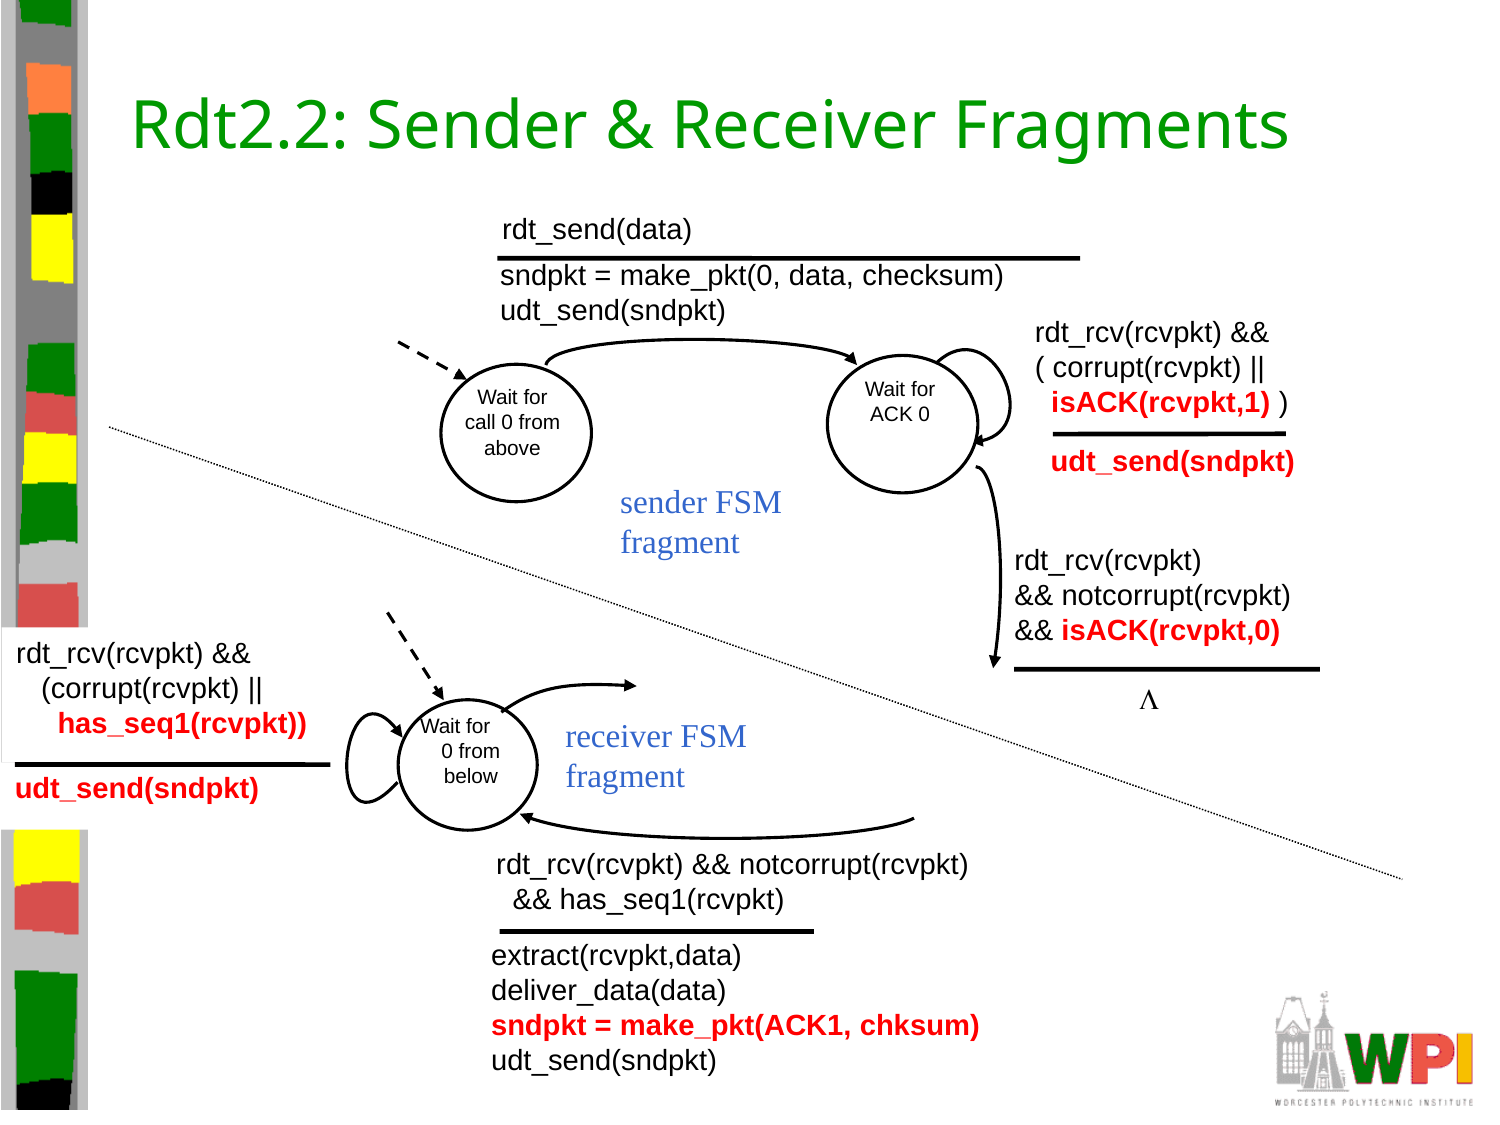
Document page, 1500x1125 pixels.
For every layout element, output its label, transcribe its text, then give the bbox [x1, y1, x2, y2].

text_box extract(rcvpkt,data) deliver_data(data) sndpkt = make_pkt(ACK1, chksum) udt_send(sndpkt) [476, 929, 1162, 1044]
text_box [978, 470, 1002, 669]
text_box [546, 339, 840, 366]
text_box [440, 363, 592, 502]
text_box rdt_rcv(rcvpkt) && notcorrupt(rcvpkt) && isACK(rcvpkt,0) [999, 534, 1396, 628]
text_box [524, 679, 637, 705]
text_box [827, 355, 979, 494]
picture [0, 830, 88, 1110]
text_box sndpkt = make_pkt(0, data, checksum) udt_send(sndpkt) [485, 249, 1096, 315]
text_box rdt_send(data) [487, 203, 771, 250]
text_box L [1124, 673, 1187, 723]
title Rdt2.2: Sender & Receiver Fragments [73, 28, 1349, 217]
text_box receiver FSM fragment [550, 707, 763, 802]
text_box rdt_rcv(rcvpkt) && ( corrupt(rcvpkt) || isACK(rcvpkt,1) ) [1020, 305, 1466, 400]
picture [0, 0, 88, 762]
text_box udt_send(sndpkt) [1035, 434, 1385, 501]
text_box [346, 713, 392, 803]
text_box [397, 699, 538, 831]
text_box rdt_rcv(rcvpkt) && notcorrupt(rcvpkt) && has_seq1(rcvpkt) [481, 837, 1128, 929]
text_box udt_send(sndpkt) [0, 762, 335, 830]
text_box [543, 814, 915, 837]
text_box [431, 686, 444, 698]
picture [1275, 991, 1475, 1107]
text_box sender FSM fragment [605, 473, 797, 568]
text_box [950, 349, 1011, 441]
text_box rdt_rcv(rcvpkt) && (corrupt(rcvpkt) || has_seq1(rcvpkt)) [1, 627, 389, 763]
